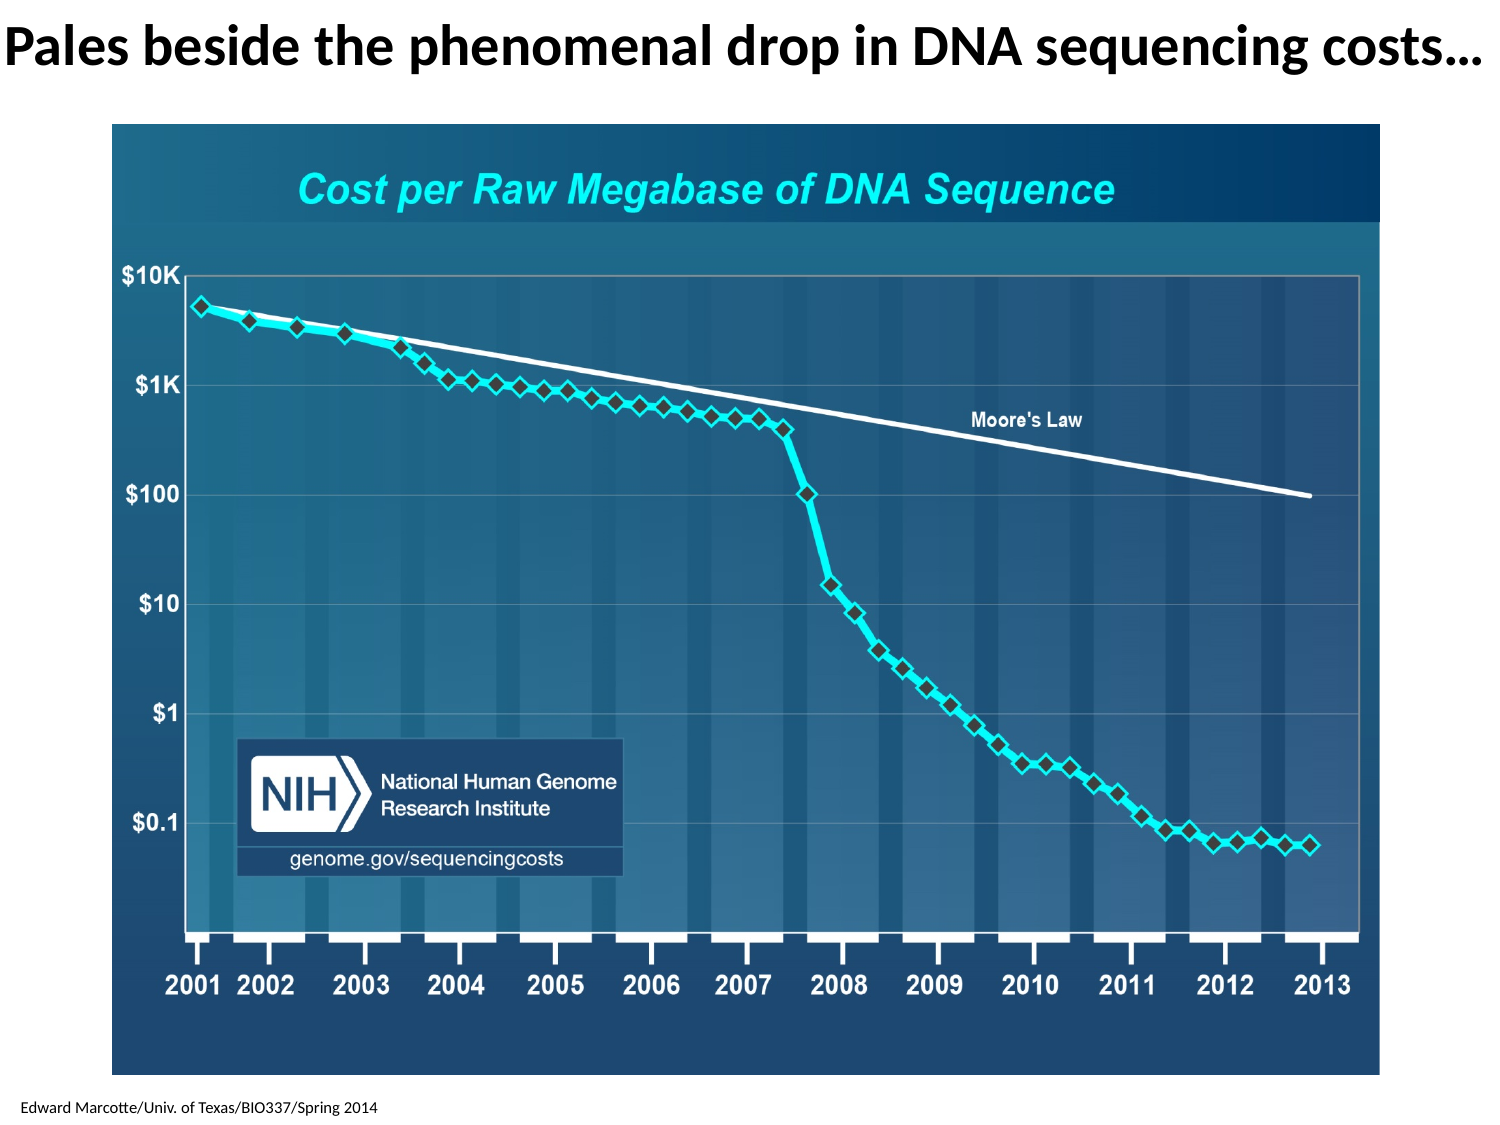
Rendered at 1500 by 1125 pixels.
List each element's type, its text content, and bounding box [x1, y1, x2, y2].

picture [112, 124, 1380, 1076]
text_box Pales beside the phenomenal drop in DNA sequencing costs… [0, 0, 1500, 85]
text_box Edward Marcotte/Univ. of Texas/BIO337/Spring 2014 [5, 1089, 394, 1125]
